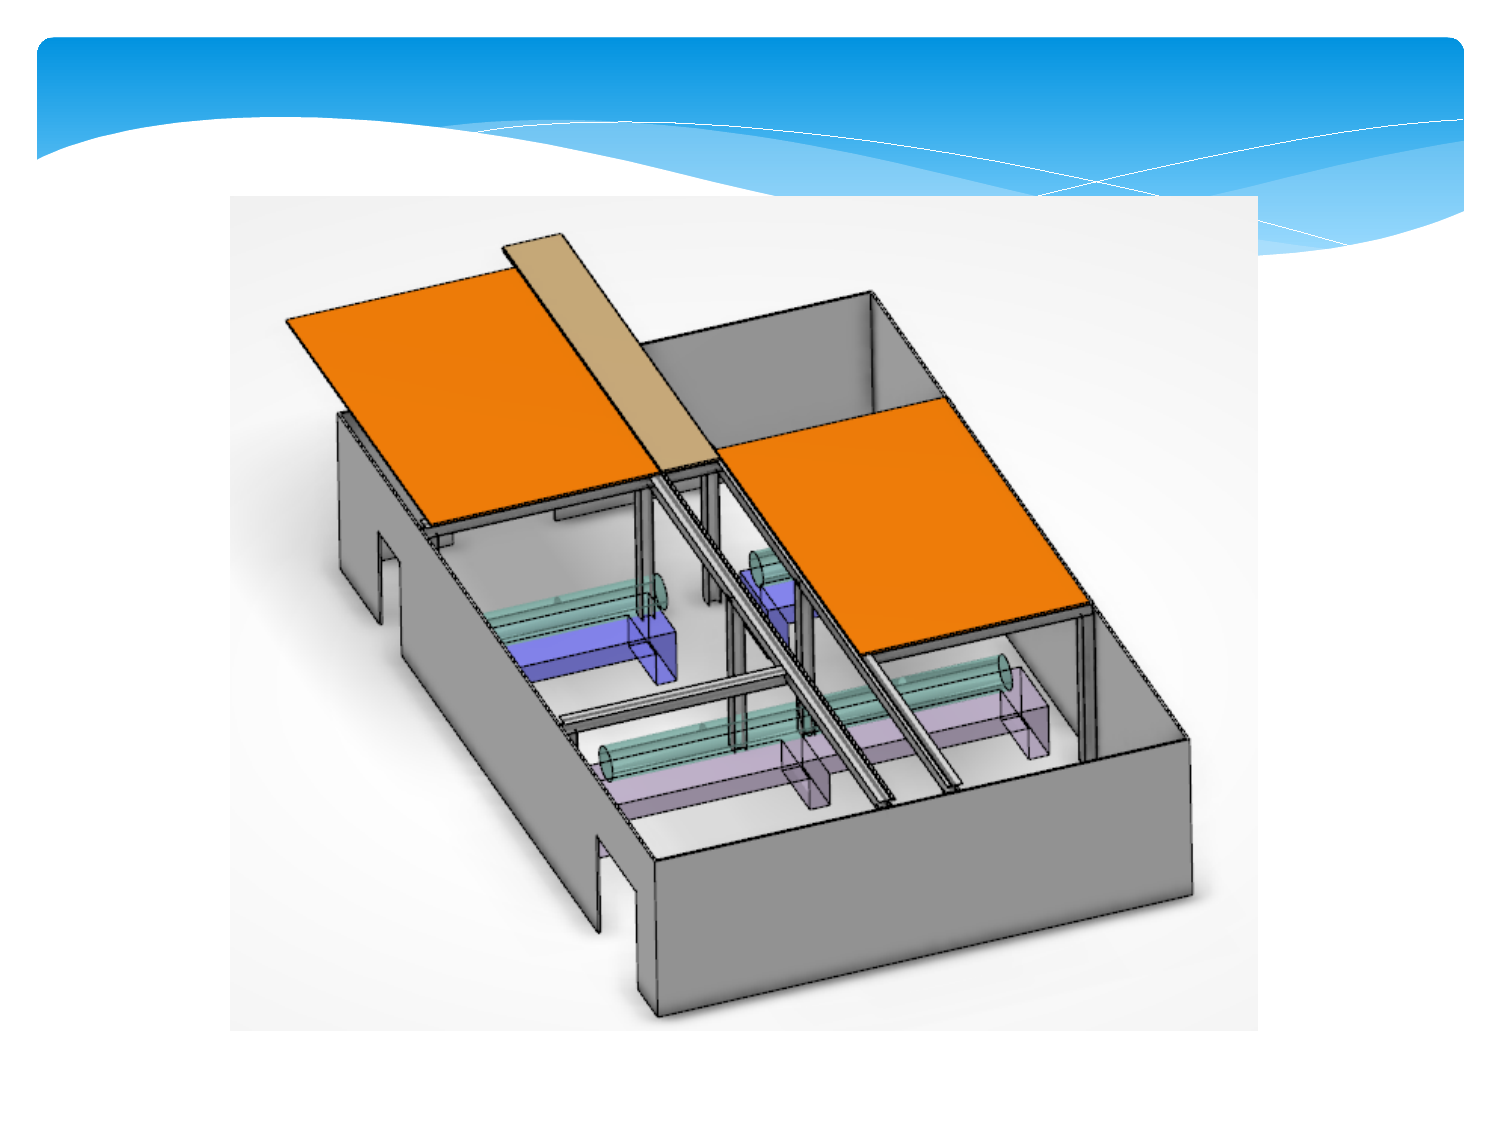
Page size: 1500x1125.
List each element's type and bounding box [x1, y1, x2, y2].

picture [229, 196, 1259, 1032]
